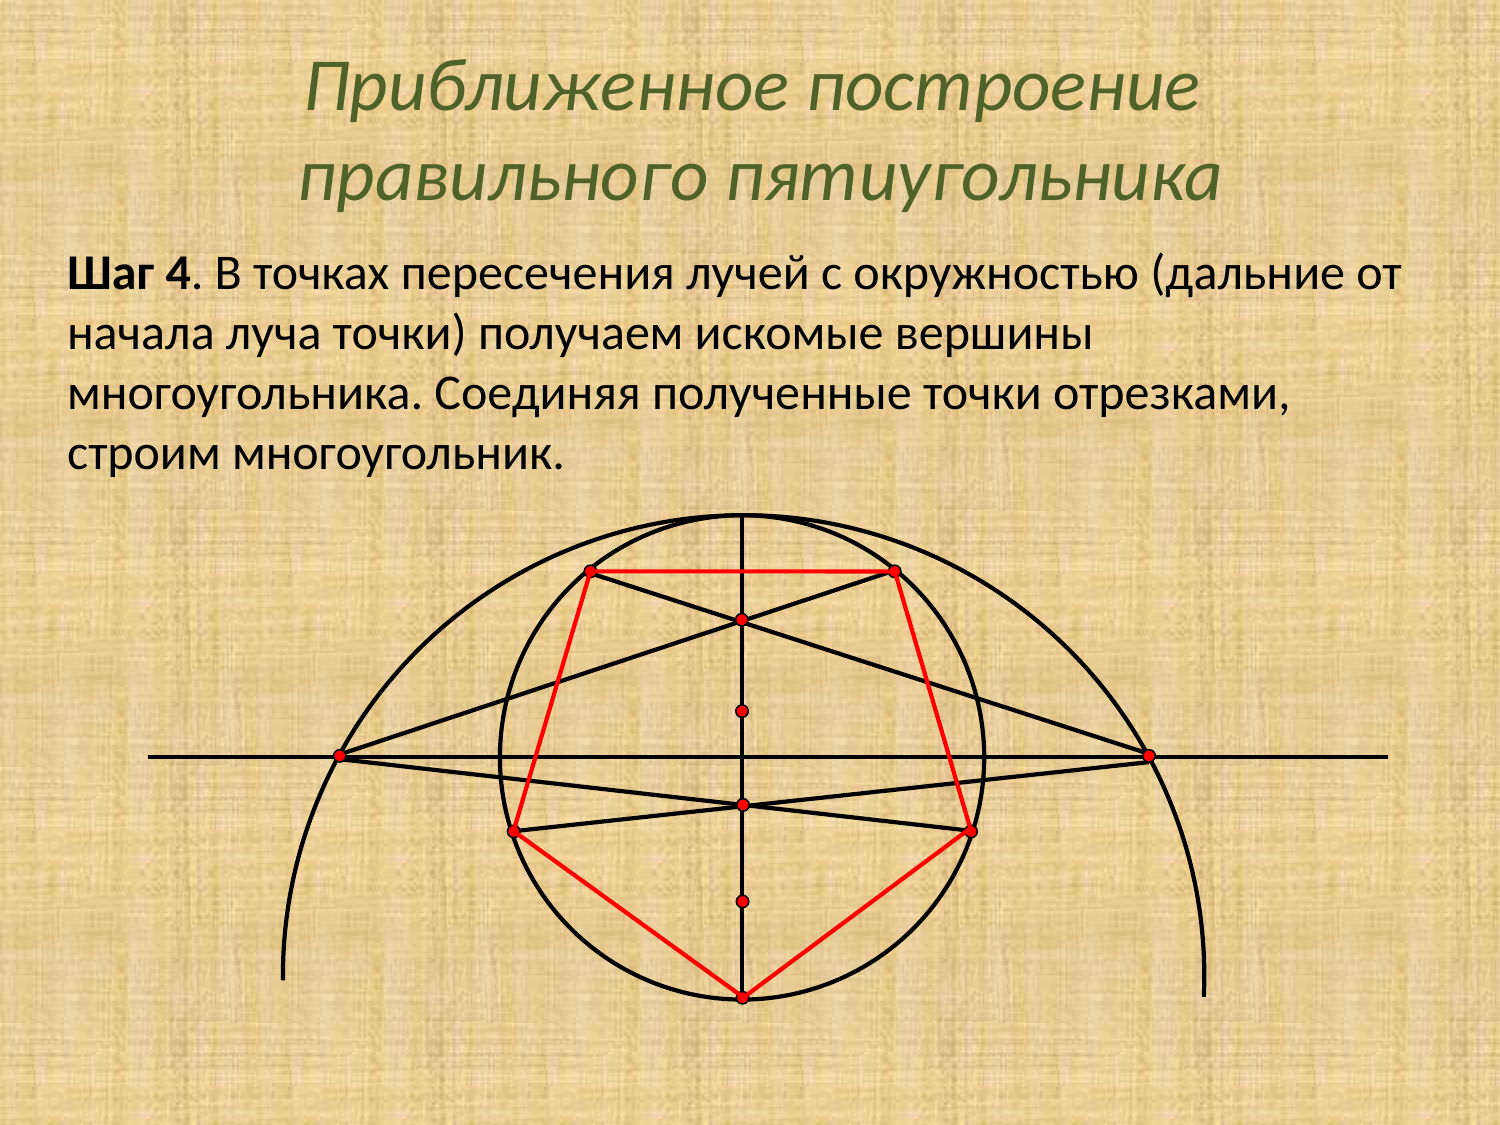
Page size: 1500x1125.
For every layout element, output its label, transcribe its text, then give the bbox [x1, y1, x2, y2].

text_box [746, 571, 892, 754]
text_box [743, 514, 962, 569]
picture [0, 0, 1500, 1125]
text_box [746, 765, 975, 832]
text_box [980, 765, 1143, 832]
text_box [635, 976, 737, 1002]
text_box [746, 765, 1206, 997]
list Шаг 4. В точках пересечения лучей с окружностью (дальние от начала луча точки) получаем искомые вершины многоугольника. Соединяя полученные точки отрезками, строим многоугольник. [52, 231, 1447, 1059]
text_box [339, 765, 737, 832]
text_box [344, 571, 737, 754]
text_box [889, 565, 901, 569]
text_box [895, 571, 1156, 756]
text_box [525, 514, 741, 569]
text_box [746, 977, 841, 1002]
text_box [736, 992, 749, 1004]
title Приближенное построение правильного пятиугольника [48, 42, 1474, 209]
text_box [282, 766, 737, 981]
